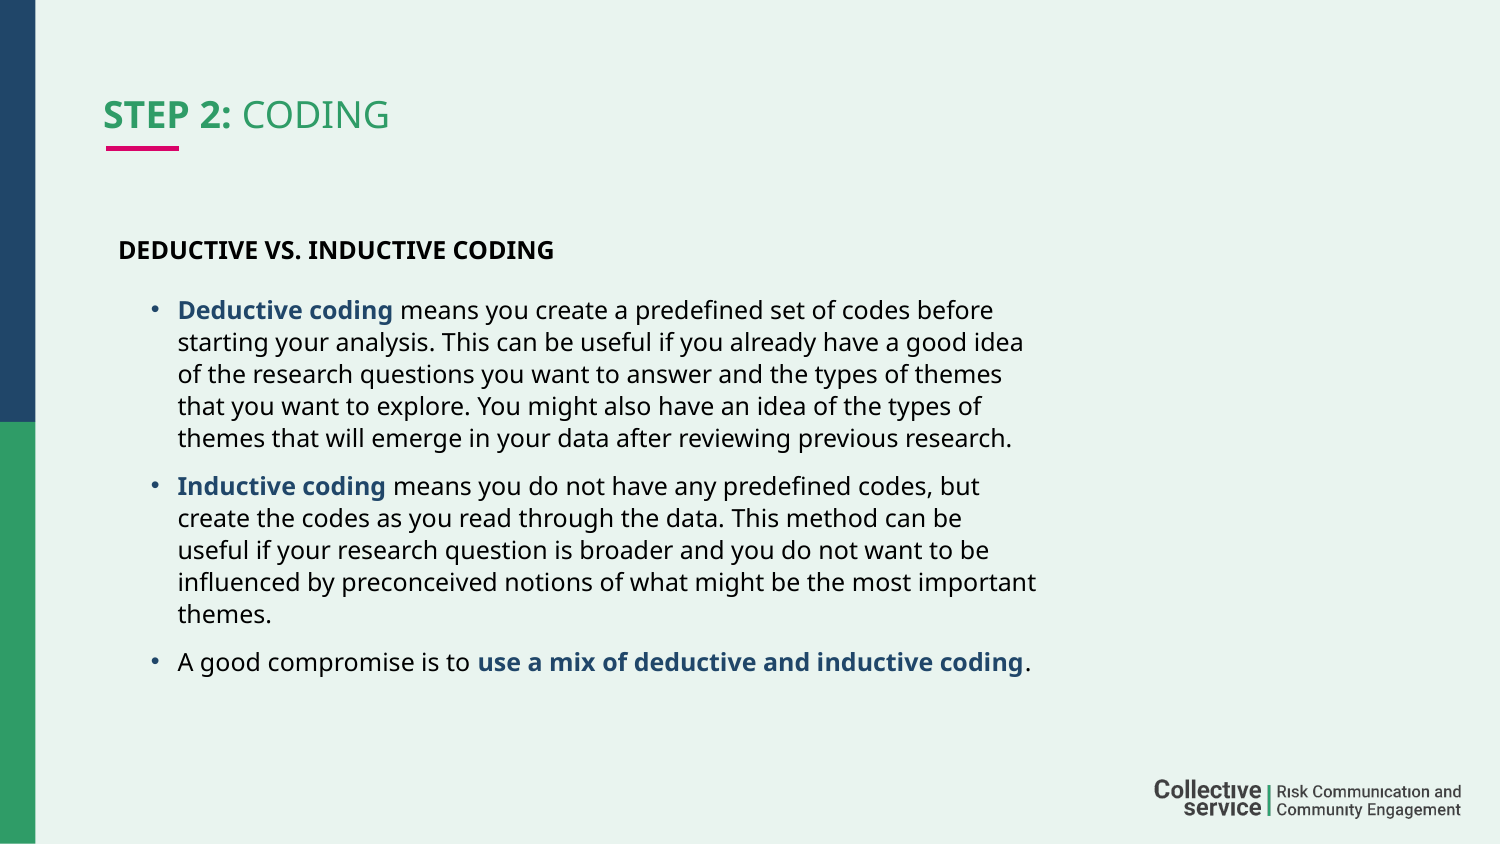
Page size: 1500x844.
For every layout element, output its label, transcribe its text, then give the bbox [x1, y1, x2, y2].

title Step 2: Coding [103, 88, 1397, 145]
list DEDUCTIVE VS. INDUCTIVE CODING Deductive coding means you create a predefined set of codes before starting your analysis. This can be useful if you already have a good idea of the research questions you want to answer and the types of themes that you want to explore. You might also have an idea of the types of themes that will emerge in your data after reviewing previous research. Inductive coding means you do not have any predefined codes, but create the codes as you read through the data. This method can be useful if your research question is broader and you do not want to be influenced by preconceived notions of what might be the most important themes. A good compromise is to use a mix of deductive and inductive coding. [103, 224, 1055, 760]
picture [1139, 774, 1470, 826]
